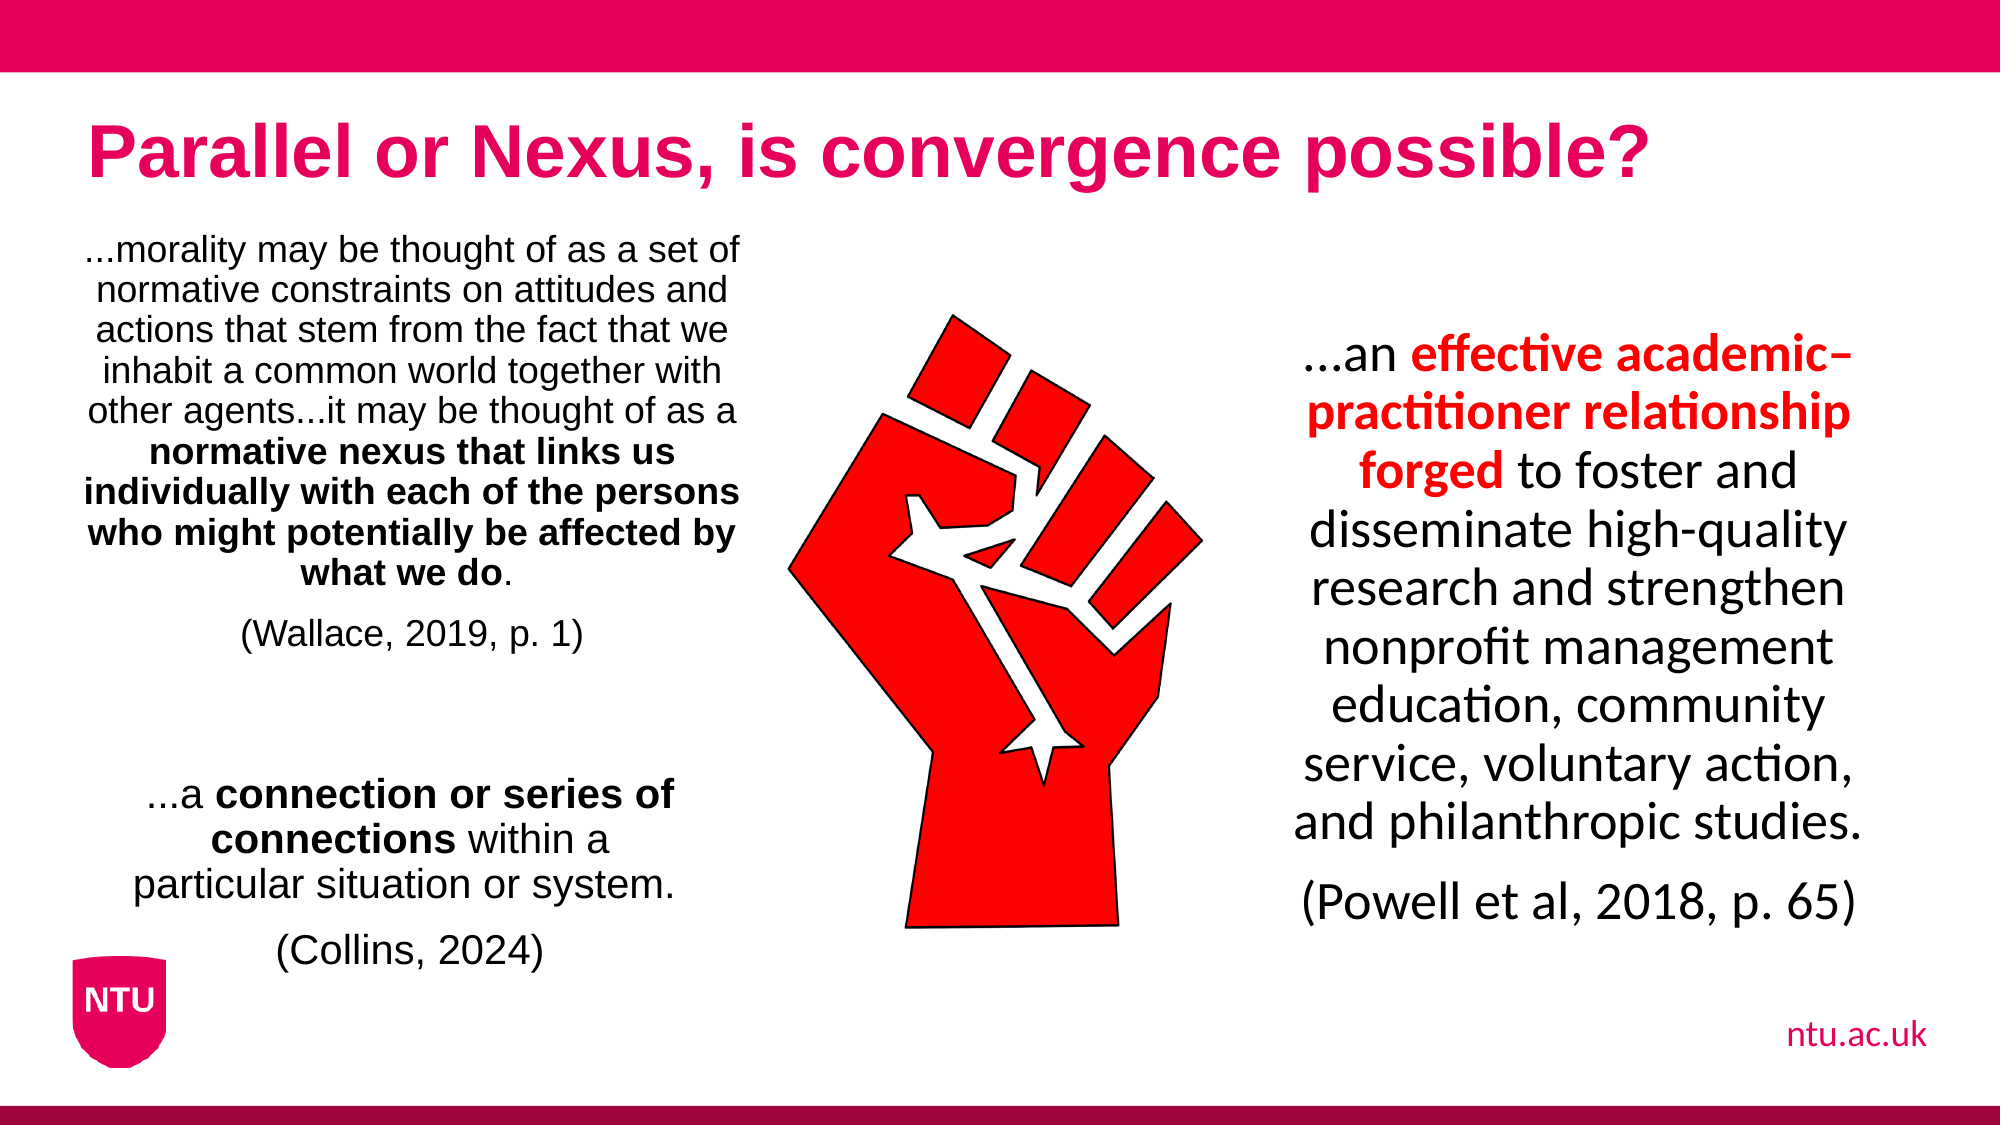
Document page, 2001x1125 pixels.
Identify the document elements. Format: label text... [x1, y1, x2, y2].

text_box ...an effective academic–practitioner relationship forged to foster and disseminate high-quality research and strengthen nonprofit management education, community service, voluntary action, and philanthropic studies. (Powell et al, 2018, p. 65) [1257, 317, 1901, 960]
list ntu.ac.uk [1029, 993, 1928, 1055]
title Parallel or Nexus, is convergence possible? [72, 71, 1972, 236]
picture [767, 305, 1231, 970]
list ...a connection or series of connections within a particular situation or system. (Collins, 2024) [73, 765, 748, 994]
text_box ...morality may be thought of as a set of normative constraints on attitudes and actions that stem from the fact that we inhabit a common world together with other agents...it may be thought of as a normative nexus that links us individually with each of the persons who might potentially be affected by what we do. (Wallace, 2019, p. 1) [57, 222, 768, 672]
